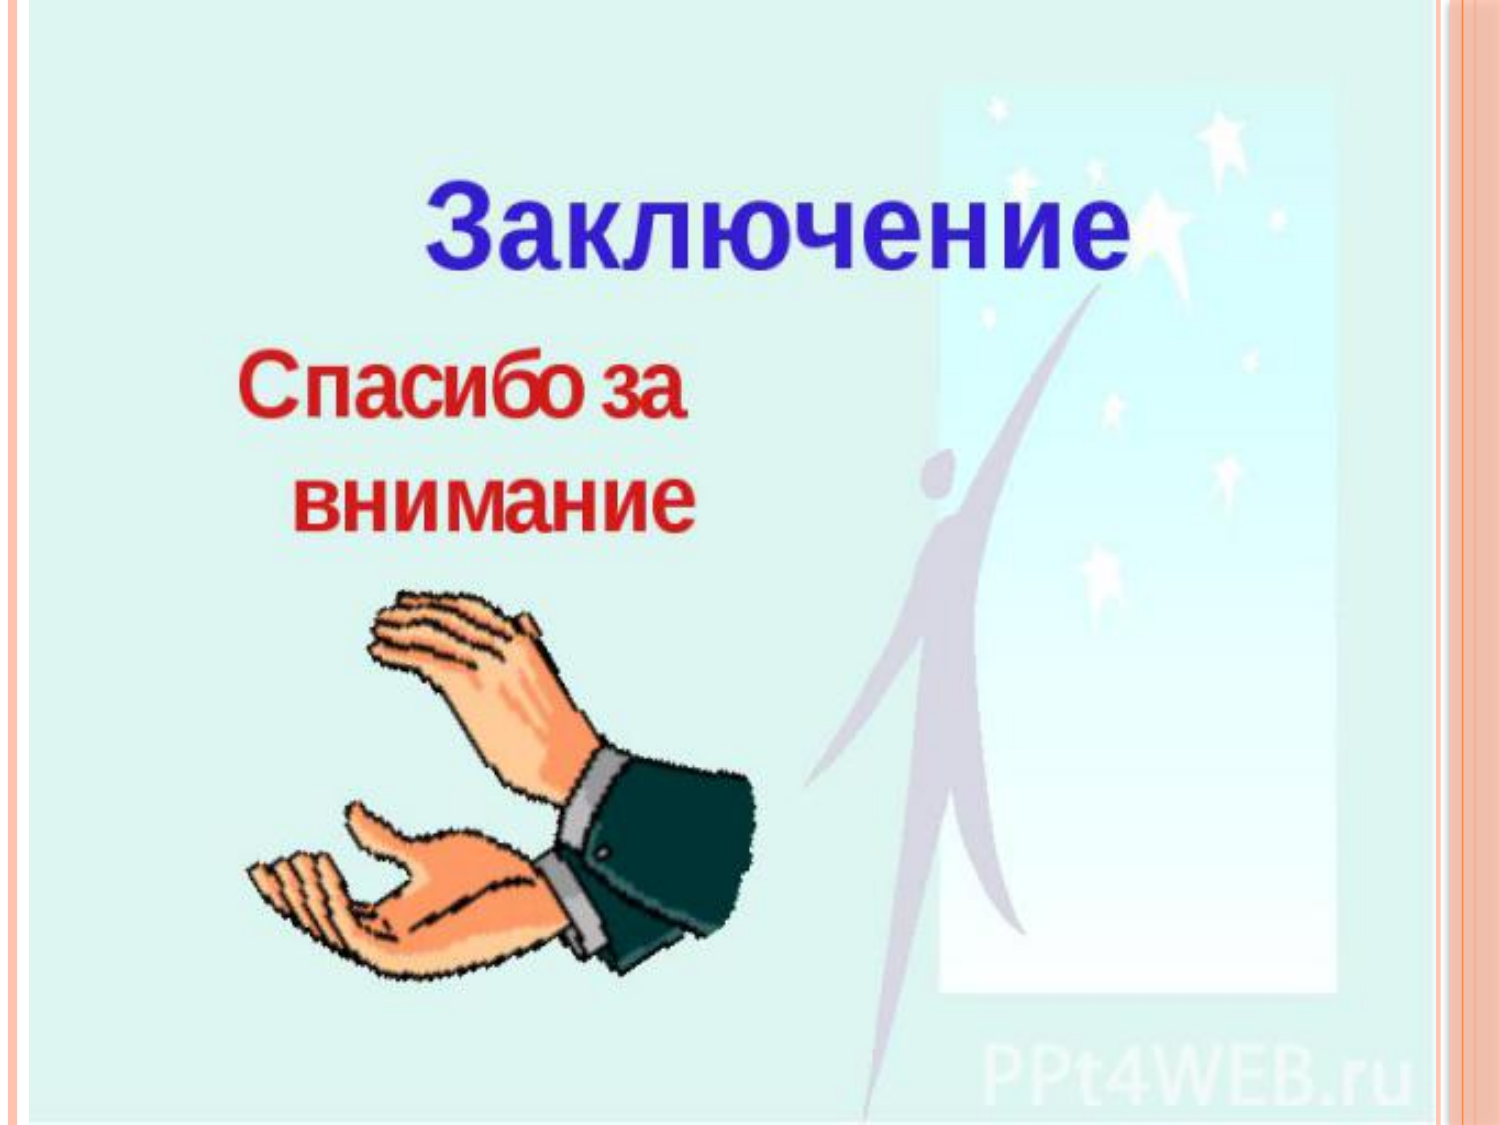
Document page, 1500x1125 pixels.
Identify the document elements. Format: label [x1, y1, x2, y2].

list [28, 0, 1436, 1125]
